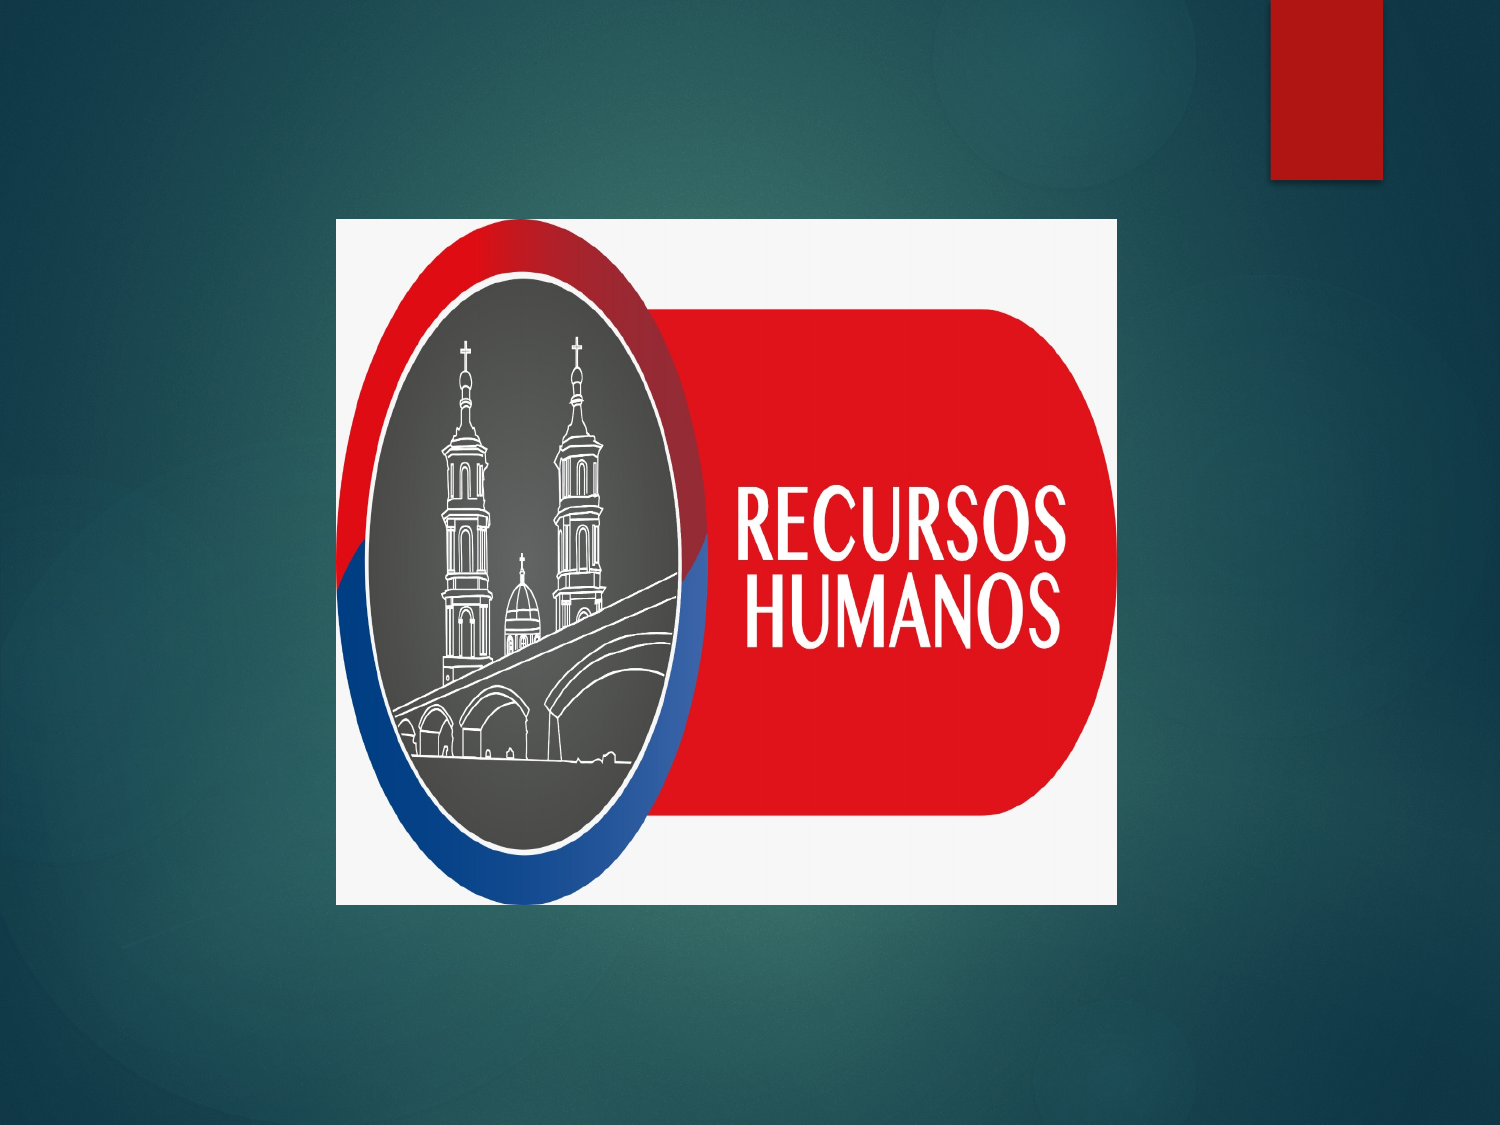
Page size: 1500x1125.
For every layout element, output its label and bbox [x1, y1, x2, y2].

picture [336, 219, 1117, 906]
